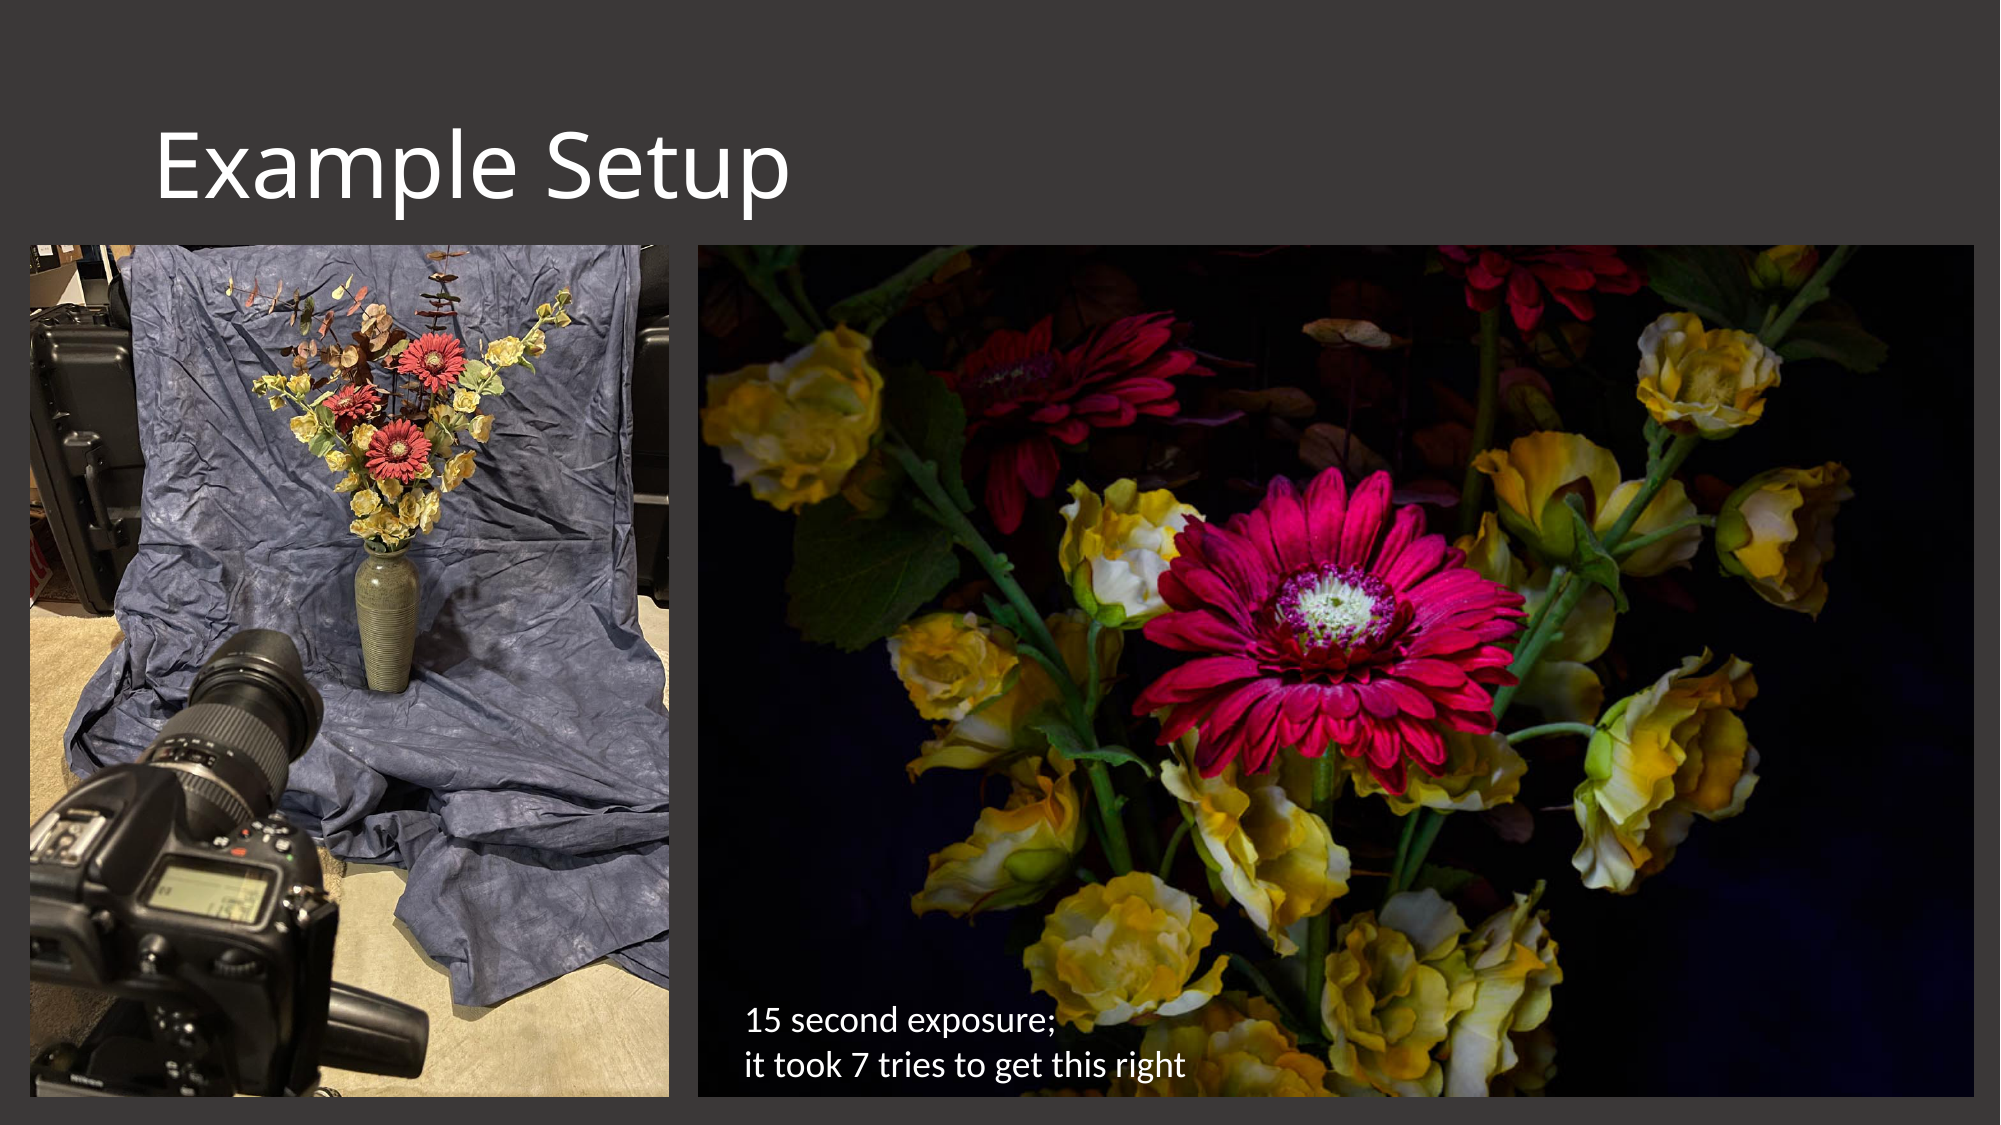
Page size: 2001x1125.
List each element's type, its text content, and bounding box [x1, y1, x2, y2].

picture [698, 245, 1974, 1097]
title Example Setup [137, 59, 1863, 278]
picture [30, 245, 669, 1097]
